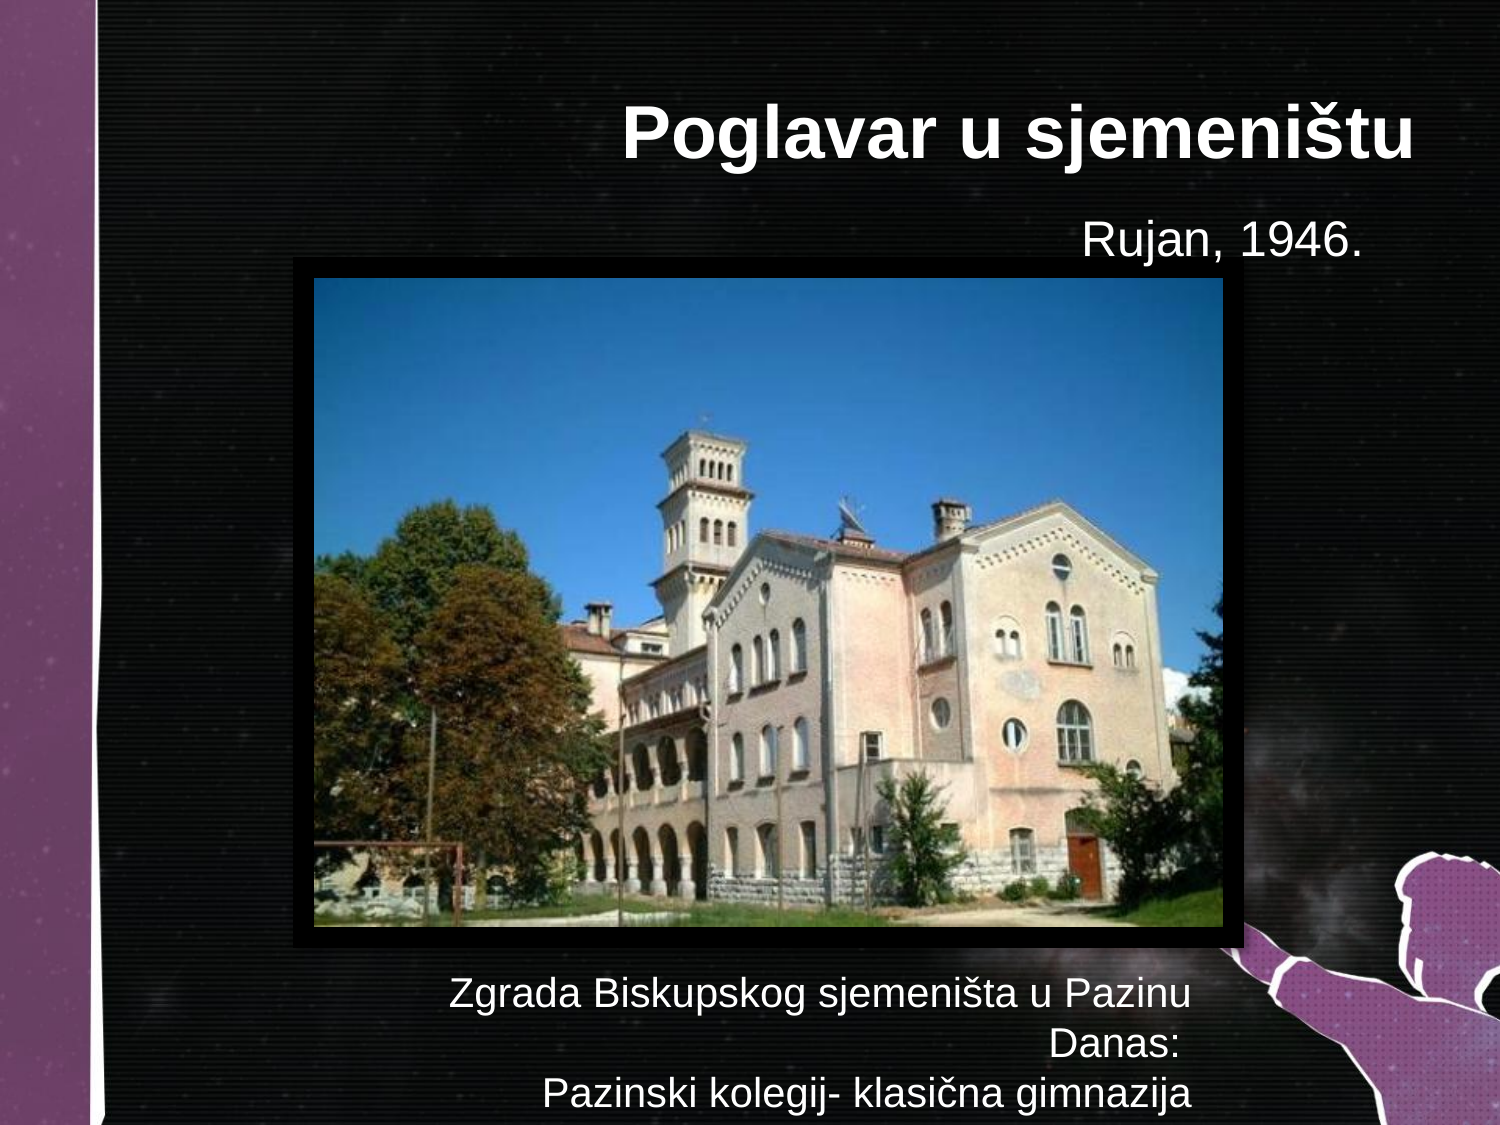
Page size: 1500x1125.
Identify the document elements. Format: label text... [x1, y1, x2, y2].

title Poglavar u sjemeništu [81, 34, 1433, 223]
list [313, 277, 1224, 927]
picture [0, 0, 1500, 1125]
text_box Rujan, 1946. [1066, 199, 1418, 274]
text_box Zgrada Biskupskog sjemeništa u Pazinu Danas: Pazinski kolegij- klasična gimnazija [0, 958, 1207, 1124]
